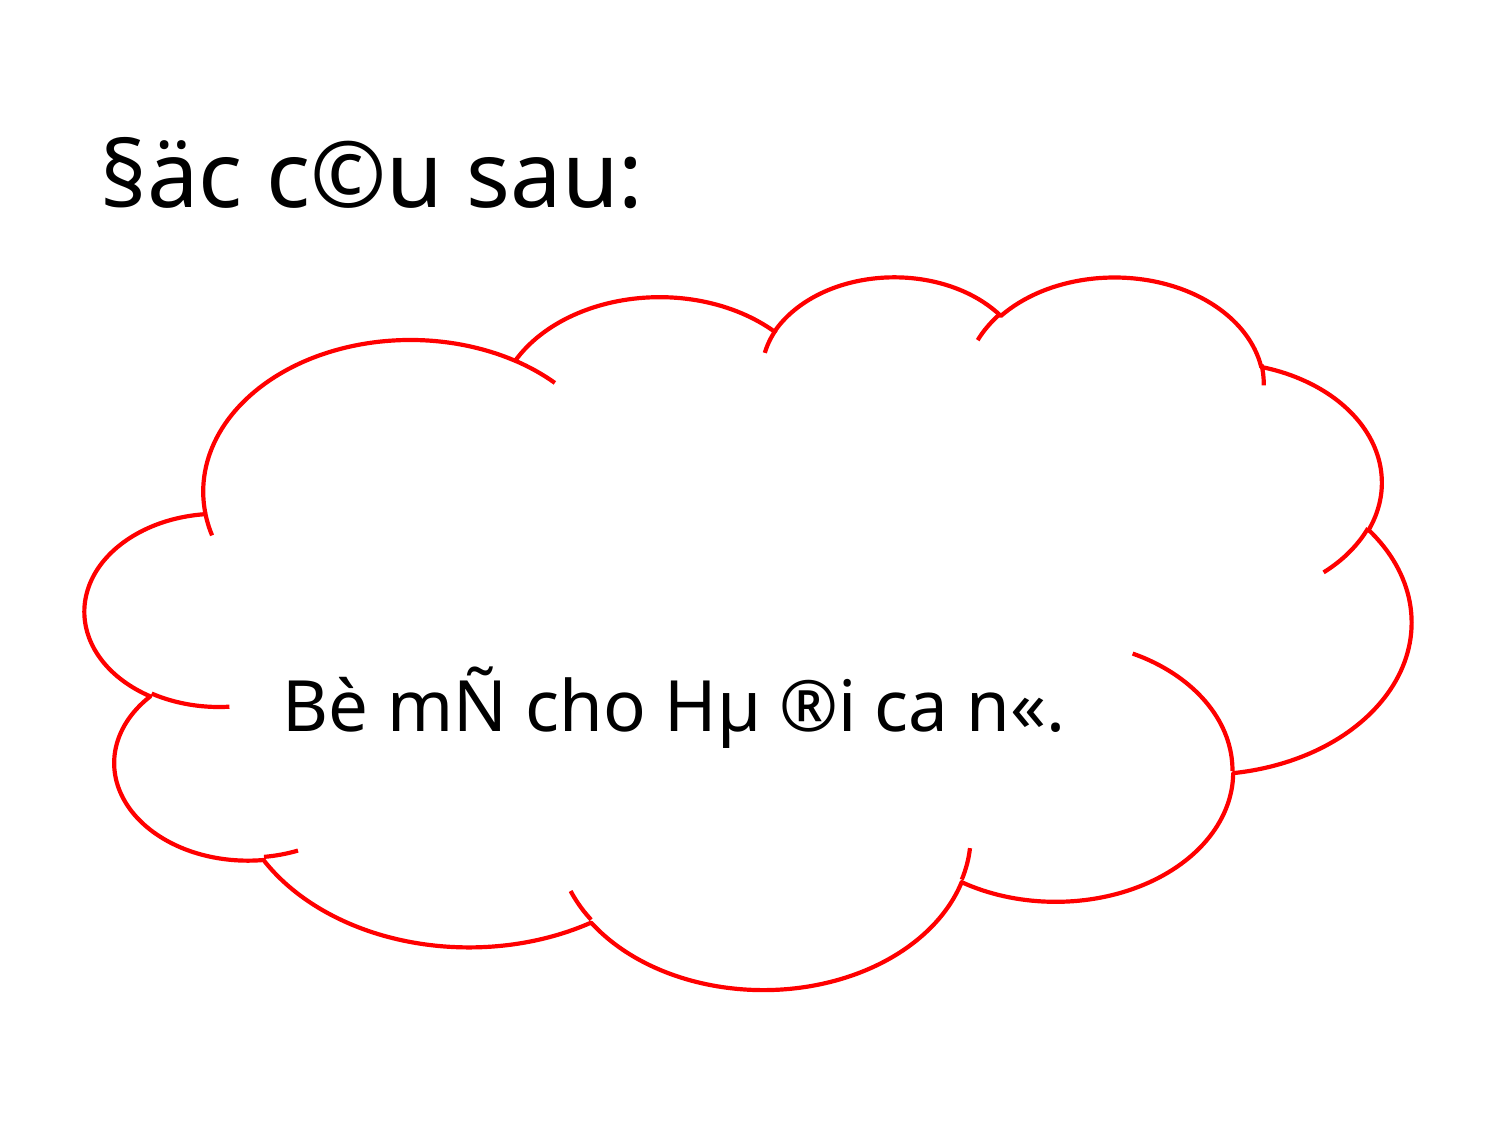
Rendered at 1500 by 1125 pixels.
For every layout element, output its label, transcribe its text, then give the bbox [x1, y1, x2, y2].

text_box §äc c©u sau: [85, 107, 1397, 233]
text_box Bè mÑ cho Hµ ®i ca n«. [82, 275, 1414, 993]
